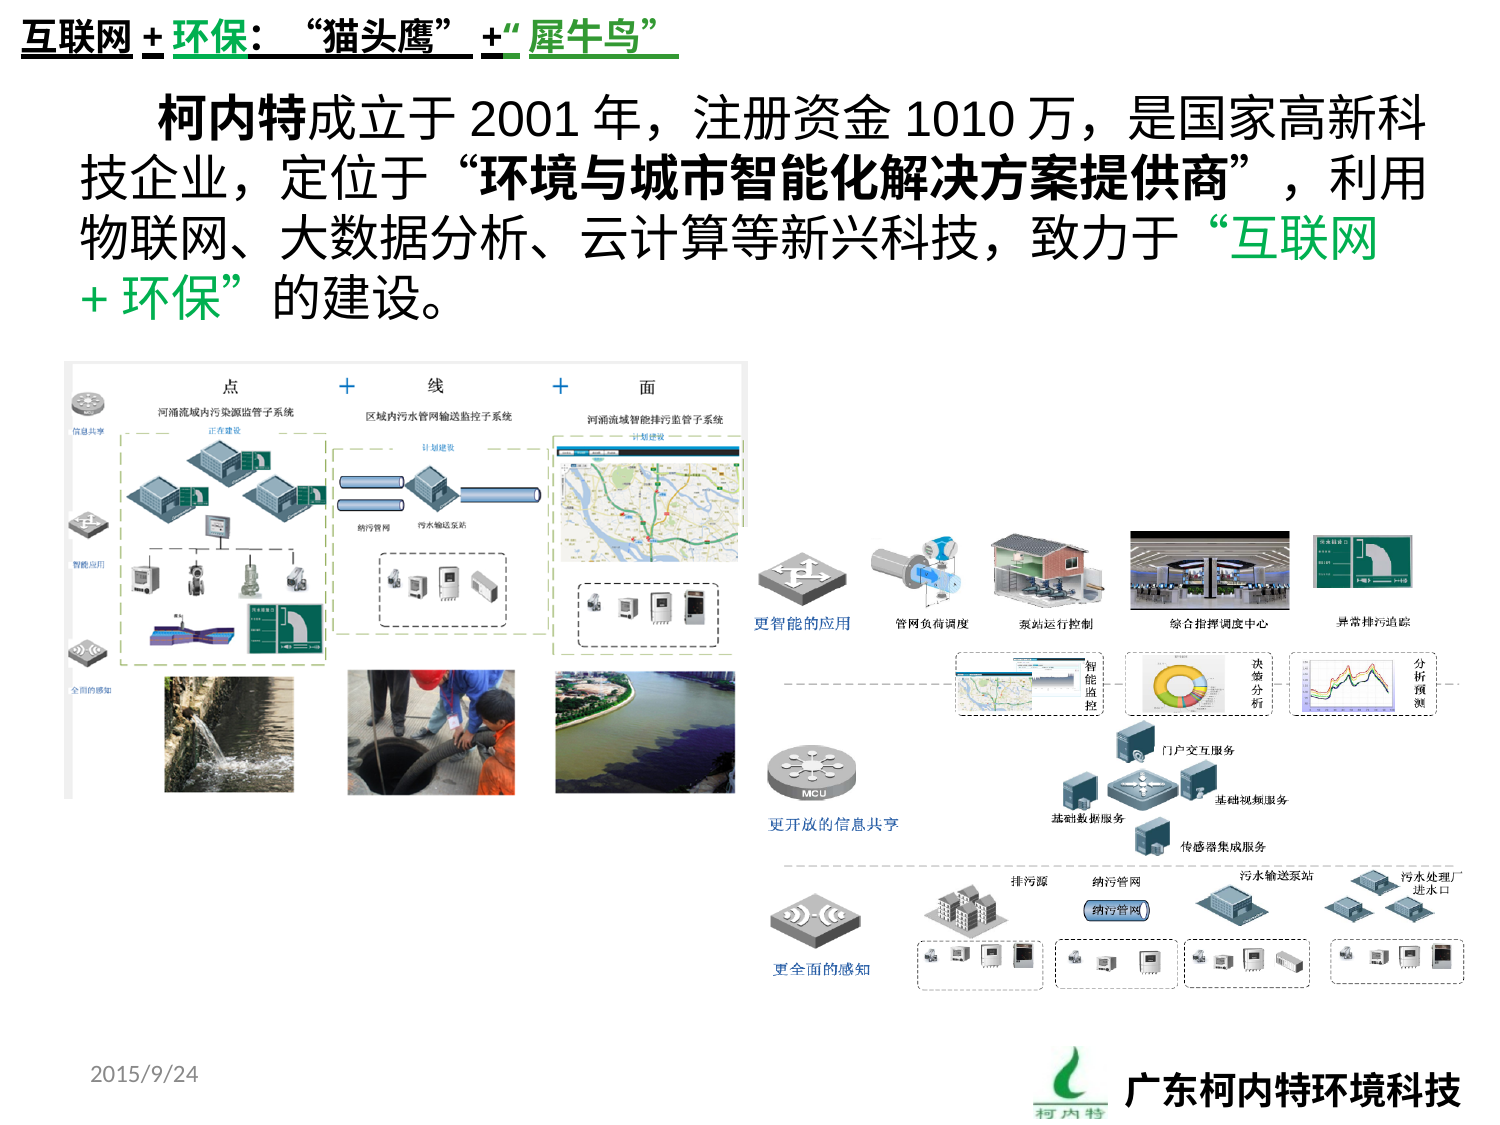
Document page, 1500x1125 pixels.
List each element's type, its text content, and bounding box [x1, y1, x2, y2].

text_box 柯内特成立于2001年，注册资金1010万，是国家高新科技企业，定位于“环境与城市智能化解决方案提供商”，利用物联网、大数据分析、云计算等新兴科技，致力于“互联网+环保”的建设。 [64, 79, 1454, 335]
picture [64, 361, 1472, 996]
picture [1033, 1046, 1108, 1119]
